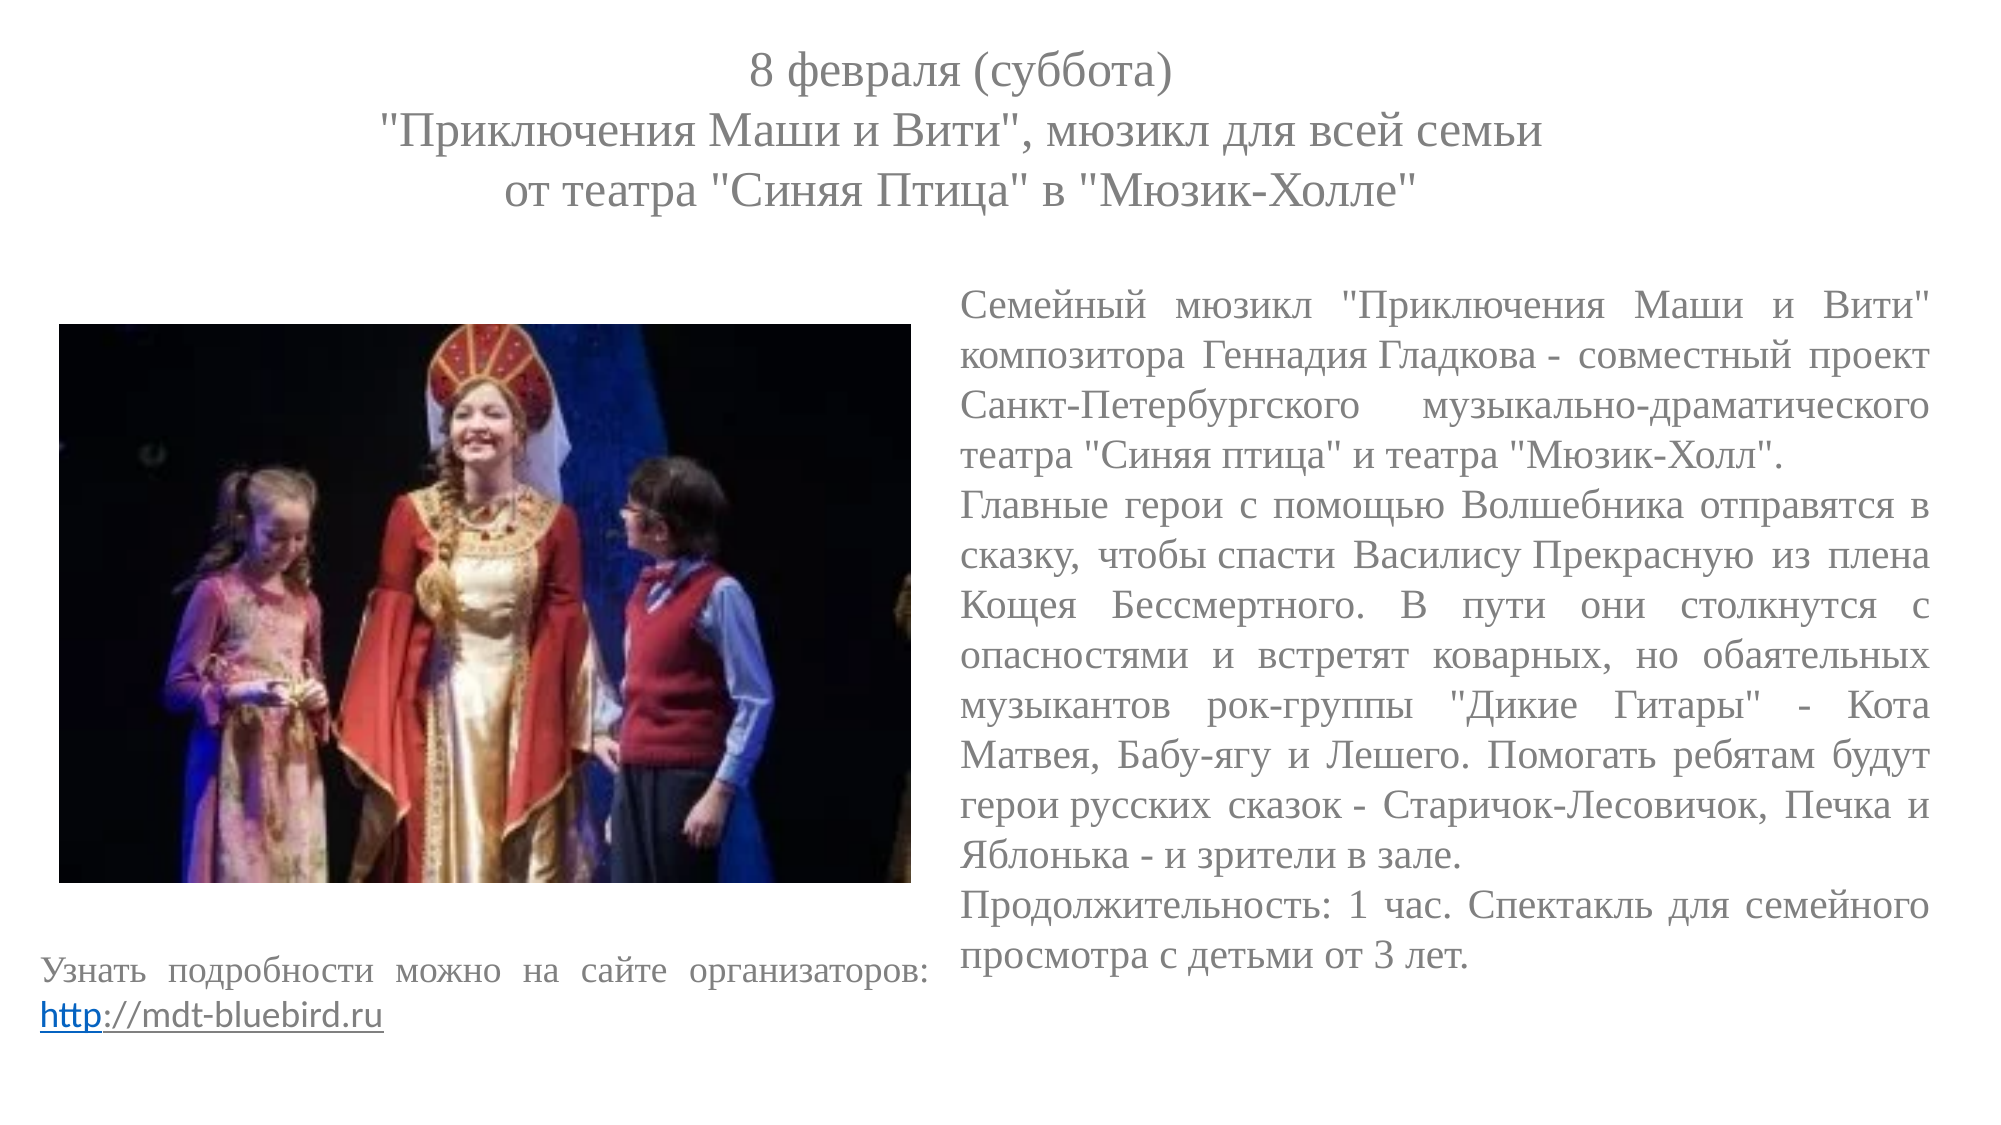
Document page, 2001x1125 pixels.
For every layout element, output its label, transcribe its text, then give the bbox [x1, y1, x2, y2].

text_box 8 февраля (суббота) "Приключения Маши и Вити", мюзикл для всей семьи от театра "Синяя Птица" в "Мюзик-Холле" [222, 29, 1700, 224]
text_box Узнать подробности можно на сайте организаторов: http://mdt-bluebird.ru [24, 938, 946, 1043]
text_box Семейный мюзикл "Приключения Маши и Вити" композитора Геннадия Гладкова - совместный проект Санкт-Петербургского музыкально-драматического театра "Синяя птица" и театра "Мюзик-Холл". Главные герои с помощью Волшебника отправятся в сказку, чтобы спасти Василису Прекрасную из плена Кощея Бессмертного. В пути они столкнутся с опасностями и встретят коварных, но обаятельных музыкантов рок-группы "Дикие Гитары" - Кота Матвея, Бабу-ягу и Лешего. Помогать ребятам будут герои русских сказок - Старичок-Лесовичок, Печка и Яблонька - и зрители в зале. Продолжительность: 1 час. Спектакль для семейного просмотра с детьми от 3 лет. [945, 269, 1946, 985]
picture [59, 324, 911, 883]
